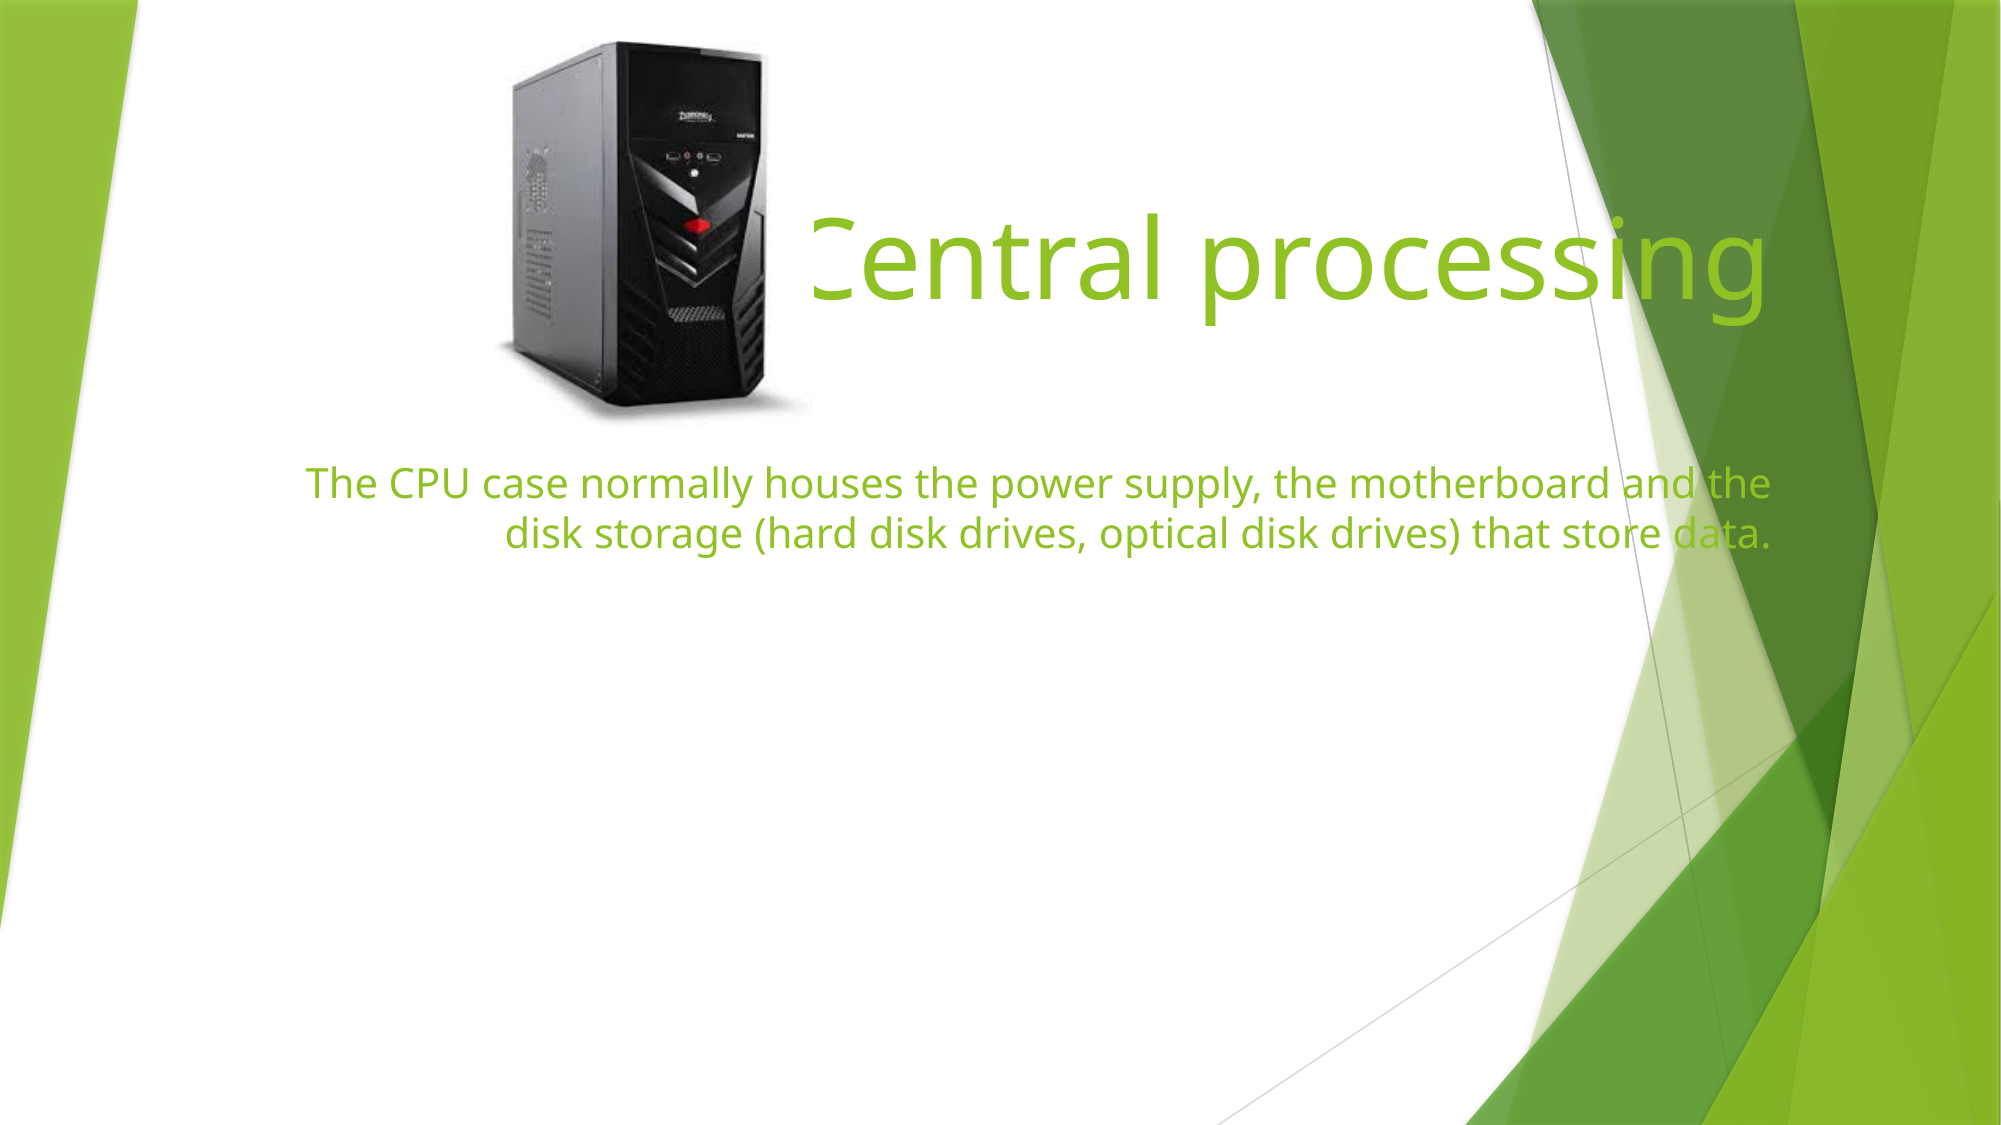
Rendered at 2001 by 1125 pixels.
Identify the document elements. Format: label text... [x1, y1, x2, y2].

picture [493, 40, 814, 428]
title Central processing The CPU case normally houses the power supply, the motherboard and the disk storage (hard disk drives, optical disk drives) that store data. [247, 394, 1788, 665]
